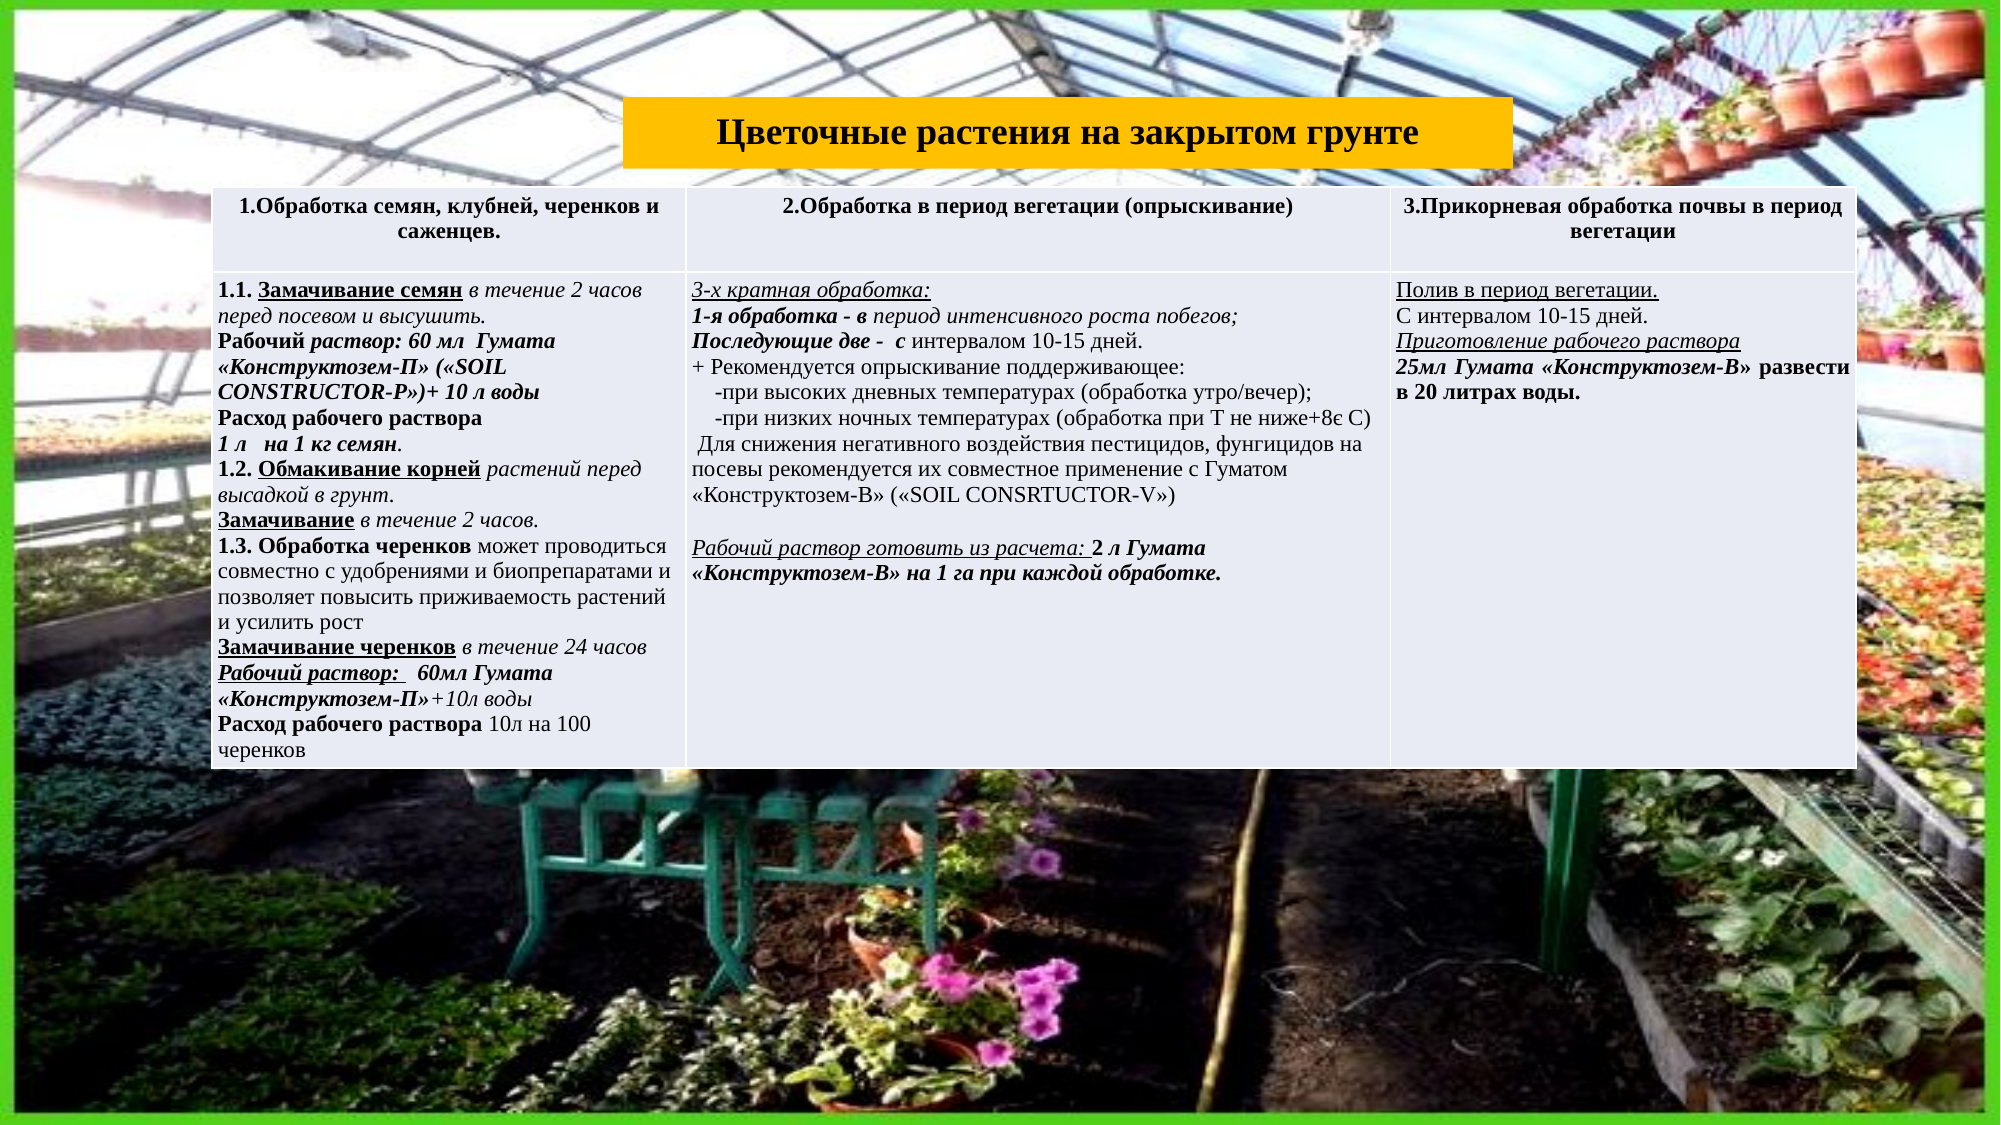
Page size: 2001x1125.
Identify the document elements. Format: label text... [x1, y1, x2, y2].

table_cell 3-х кратная обработка: 1-я обработка - в период интенсивного роста побегов; Последующие две - с интервалом 10-15 дней. + Рекомендуется опрыскивание поддерживающее: -при высоких дневных температурах (обработка утро/вечер); -при низких ночных температурах (обработка при Т не ниже+8є С) Для снижения негативного воздействия пестицидов, фунгицидов на посевы рекомендуется их совместное применение с Гуматом «Конструктозем-В» («SOIL CONSRTUCTOR-V») Рабочий раствор готовить из расчета: 2 л Гумата «Конструктозем-В» на 1 га при каждой обработке. [687, 273, 1390, 767]
table_cell 1.1. Замачивание семян в течение 2 часов перед посевом и высушить. Рабочий раствор: 60 мл Гумата «Конструктозем-П» («SOIL CONSTRUCTOR-P»)+ 10 л воды Расход рабочего раствора 1 л на 1 кг семян. 1.2. Обмакивание корней растений перед высадкой в грунт. Замачивание в течение 2 часов. 1.3. Обработка черенков может проводиться совместно с удобрениями и биопрепаратами и позволяет повысить приживаемость растений и усилить рост Замачивание черенков в течение 24 часов Рабочий раствор: 60мл Гумата «Конструктозем-П»+10л воды Расход рабочего раствора 10л на 100 черенков [213, 273, 685, 767]
table_cell Полив в период вегетации. С интервалом 10-15 дней. Приготовление рабочего раствора 25мл Гумата «Конструктозем-В» развести в 20 литрах воды. [1391, 273, 1855, 767]
table_header 3.Прикорневая обработка почвы в период вегетации [1391, 188, 1855, 271]
table_header 1.Обработка семян, клубней, черенков и саженцев. [213, 188, 685, 271]
table_header 2.Обработка в период вегетации (опрыскивание) [687, 188, 1390, 271]
title Цветочные растения на закрытом грунте [623, 97, 1513, 169]
picture [0, 0, 2001, 1125]
